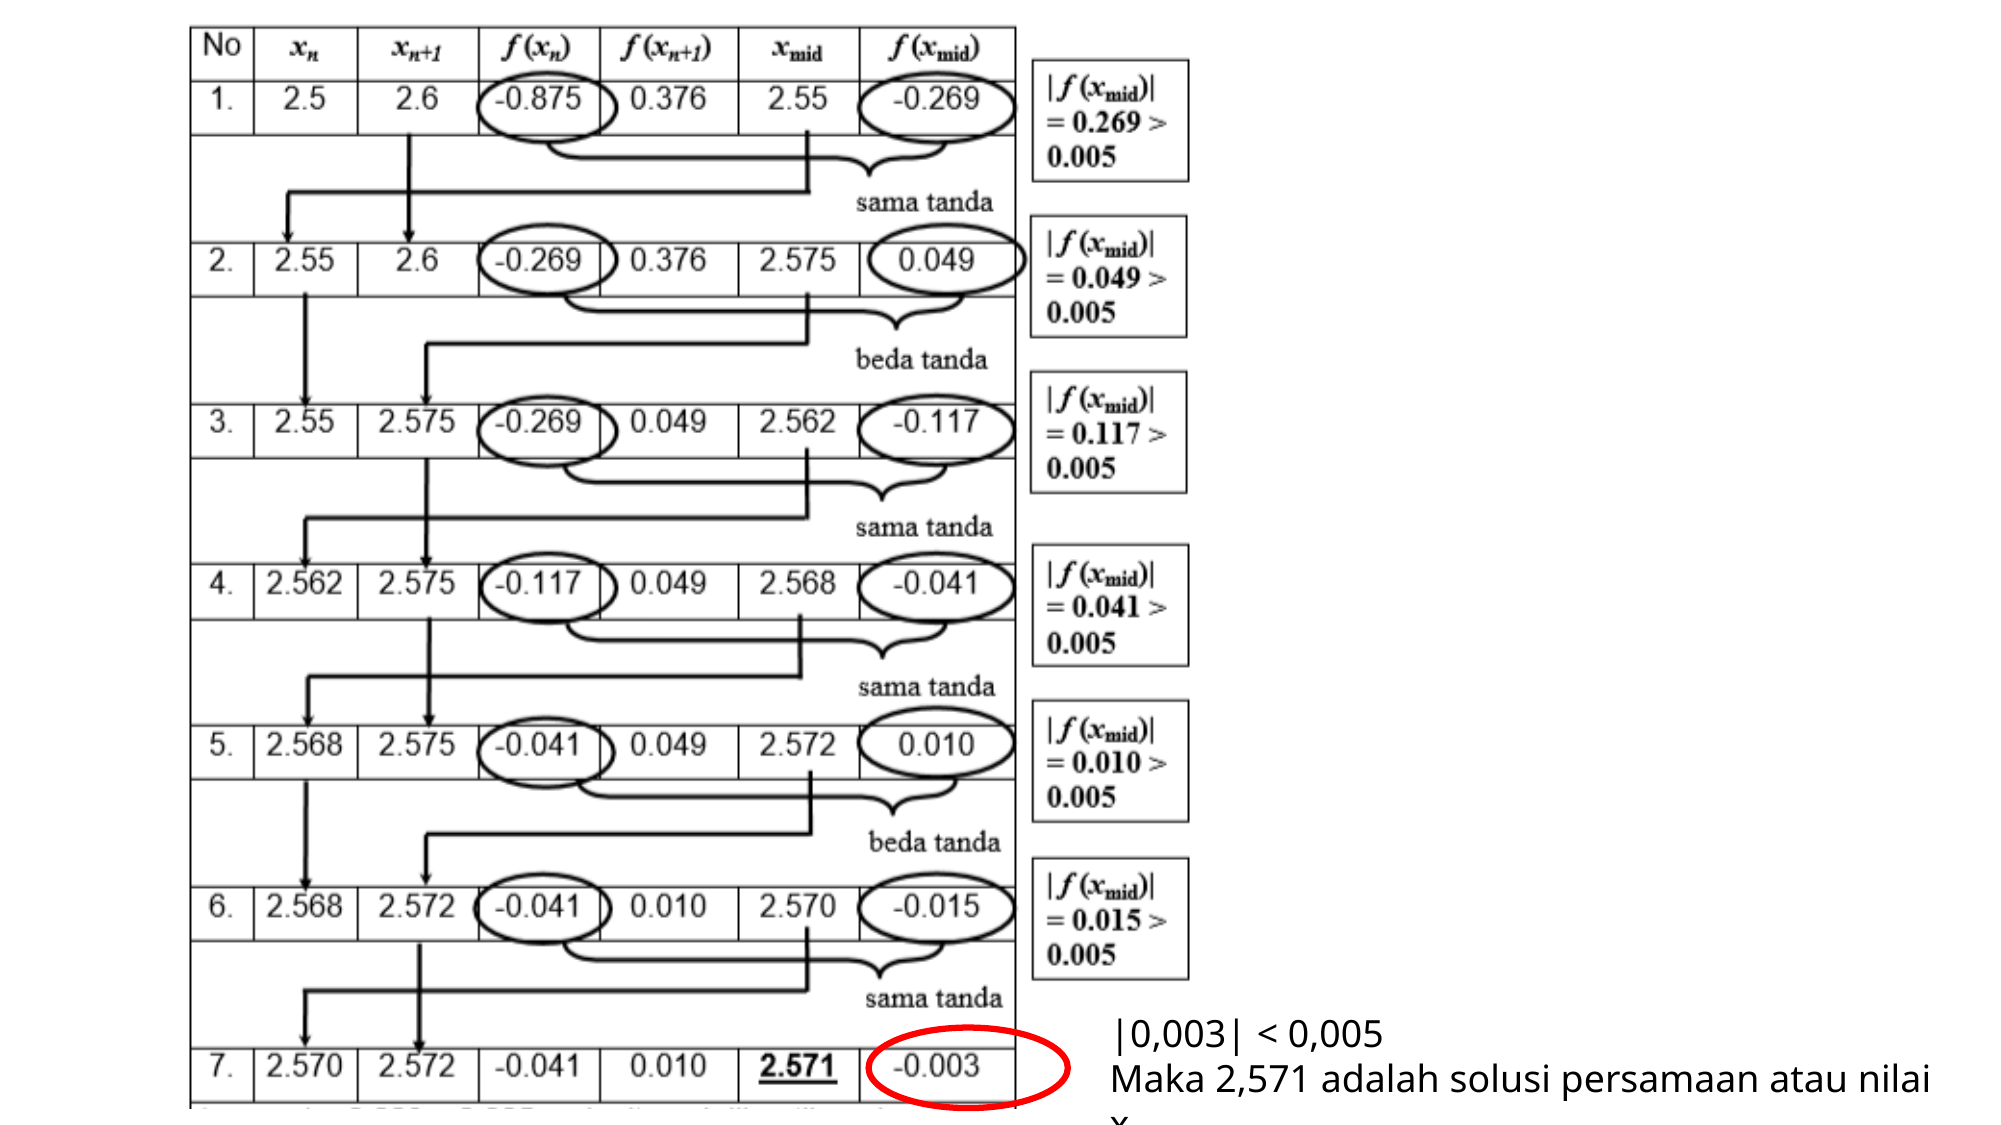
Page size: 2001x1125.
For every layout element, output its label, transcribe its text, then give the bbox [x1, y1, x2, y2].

text_box |0,003| < 0,005 Maka 2,571 adalah solusi persamaan atau nilai x [1094, 1002, 1959, 1125]
picture [181, 19, 1198, 1109]
